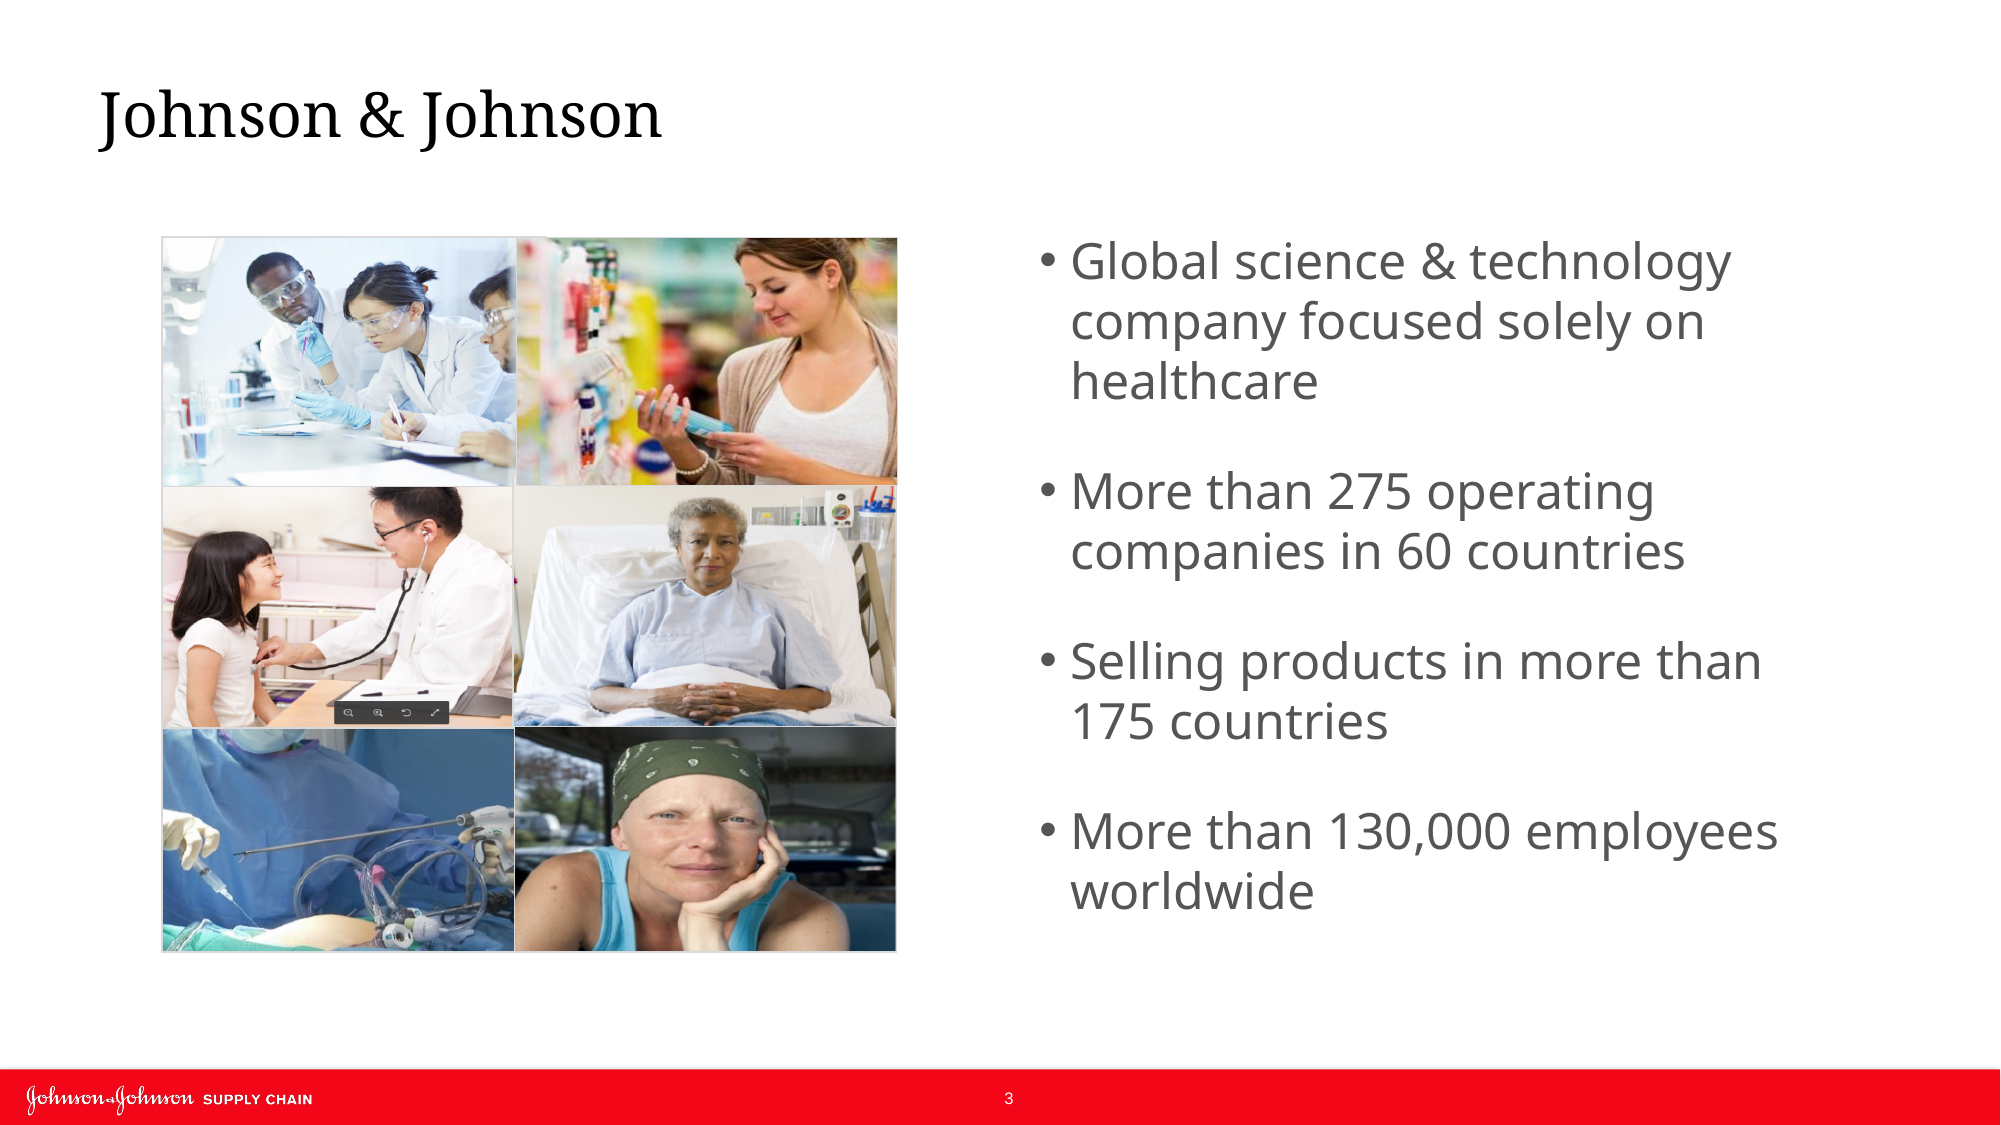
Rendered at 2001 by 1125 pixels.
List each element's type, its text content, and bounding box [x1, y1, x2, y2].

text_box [162, 237, 899, 952]
title Johnson & Johnson [99, 74, 1901, 263]
picture [13, 1064, 329, 1120]
list Global science & technology company focused solely on healthcare More than 275 operating companies in 60 countries Selling products in more than 175 countries More than 130,000 employees worldwide [1037, 229, 1903, 973]
